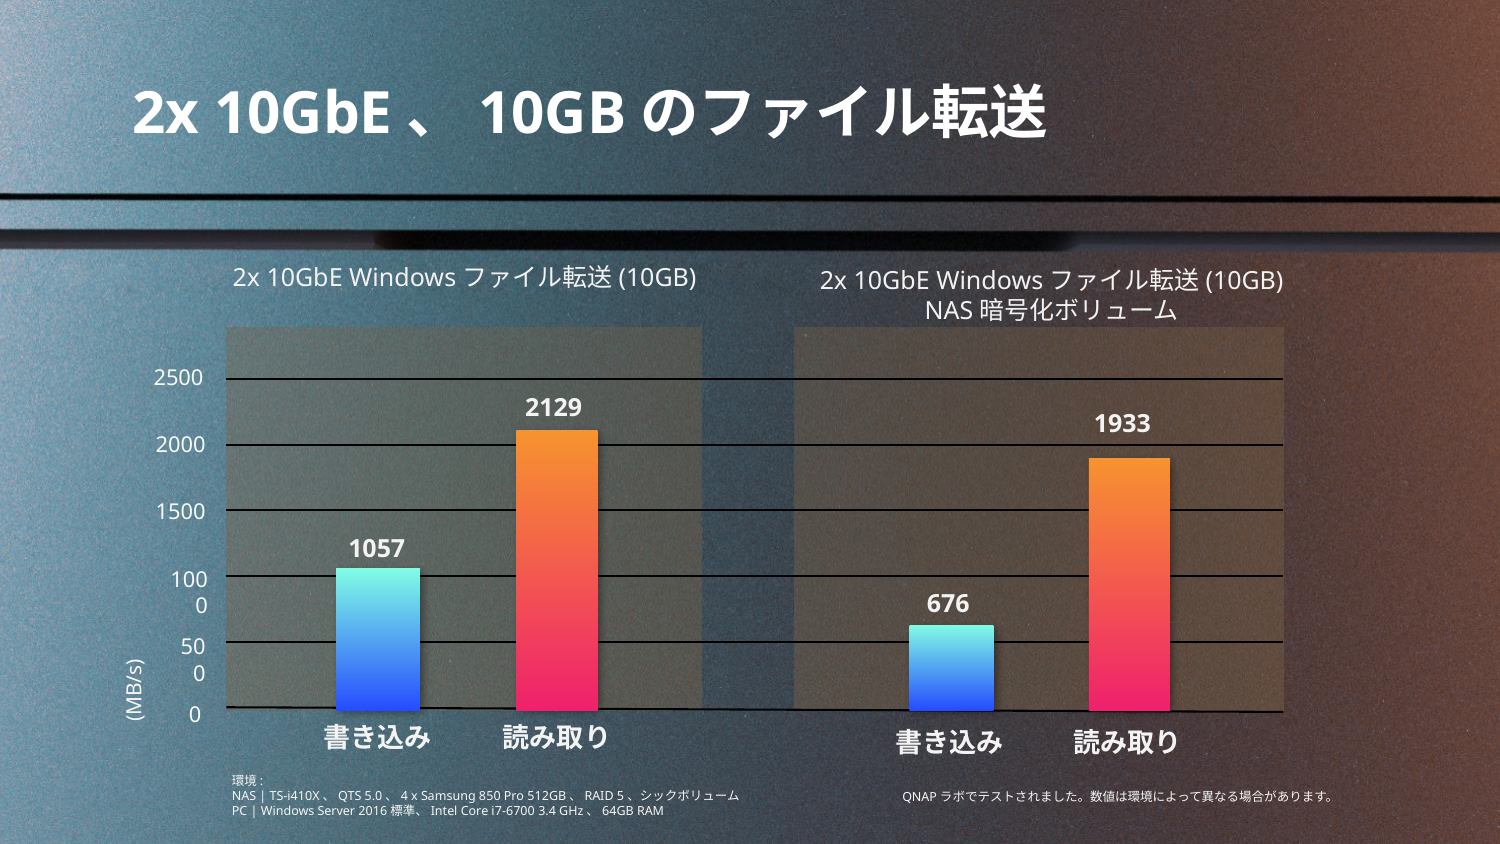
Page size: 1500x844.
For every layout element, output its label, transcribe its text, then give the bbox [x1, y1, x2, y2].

text_box 書き込み [301, 719, 454, 761]
picture [0, 0, 1500, 844]
text_box [794, 327, 1284, 378]
text_box 2x 10GbE Windowsファイル転送(10GB) [210, 253, 719, 302]
text_box [226, 327, 702, 378]
text_box (MB/s) [112, 631, 154, 737]
title 2x 10GbE、10GBのファイル転送 [116, 60, 1449, 155]
text_box 2000 [126, 423, 221, 465]
text_box 2x 10GbE Windowsファイル転送(10GB) NAS暗号化ボリューム [796, 256, 1308, 333]
text_box 1500 [126, 490, 221, 533]
text_box 読み取り [1051, 719, 1204, 766]
text_box QNAPラボでテストされました。数値は環境によって異なる場合があります。 [887, 781, 1360, 813]
text_box 読み取り [480, 719, 633, 761]
text_box 1000 [143, 558, 221, 600]
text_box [226, 378, 1284, 713]
text_box 500 [153, 625, 221, 667]
text_box 0 [173, 692, 217, 735]
text_box 2500 [108, 355, 219, 398]
text_box 環境: NAS | TS-i410X、QTS 5.0、4 x Samsung 850 Pro 512GB、RAID 5、シックボリューム PC | Windows Server 2016標準、Intel Core i7-6700 3.4 GHz、64GB RAM [216, 765, 822, 826]
text_box 書き込み [873, 719, 1026, 766]
